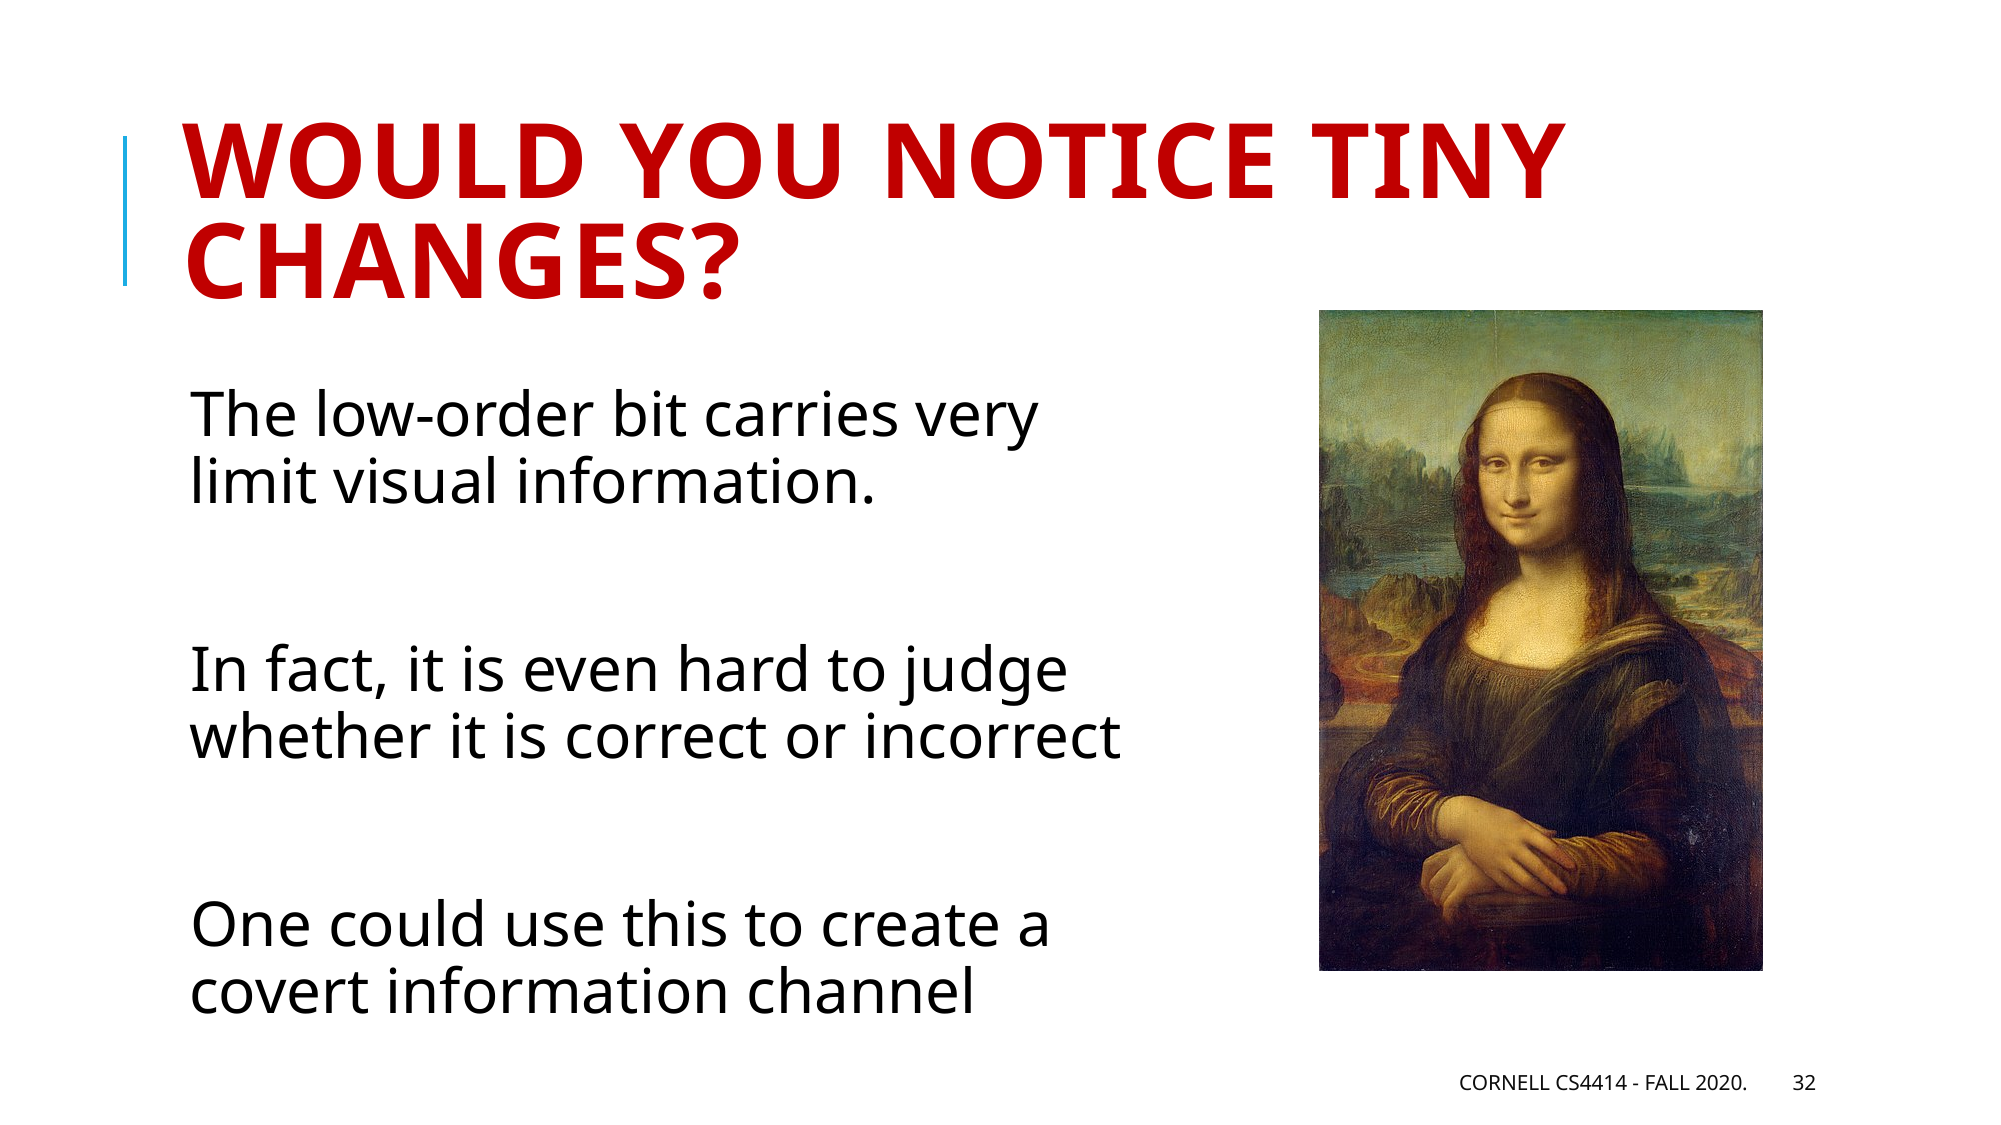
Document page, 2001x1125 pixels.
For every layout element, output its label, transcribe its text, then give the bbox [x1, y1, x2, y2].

footer Cornell CS4414 - Fall 2020. [794, 1061, 1763, 1107]
slide_number 32 [1777, 1061, 1938, 1107]
picture [1319, 310, 1763, 971]
title Would you notice tiny changes? [168, 96, 1914, 342]
list The low-order bit carries very limit visual information. In fact, it is even hard to judge whether it is correct or incorrect One could use this to create a covert information channel [168, 375, 1914, 1035]
